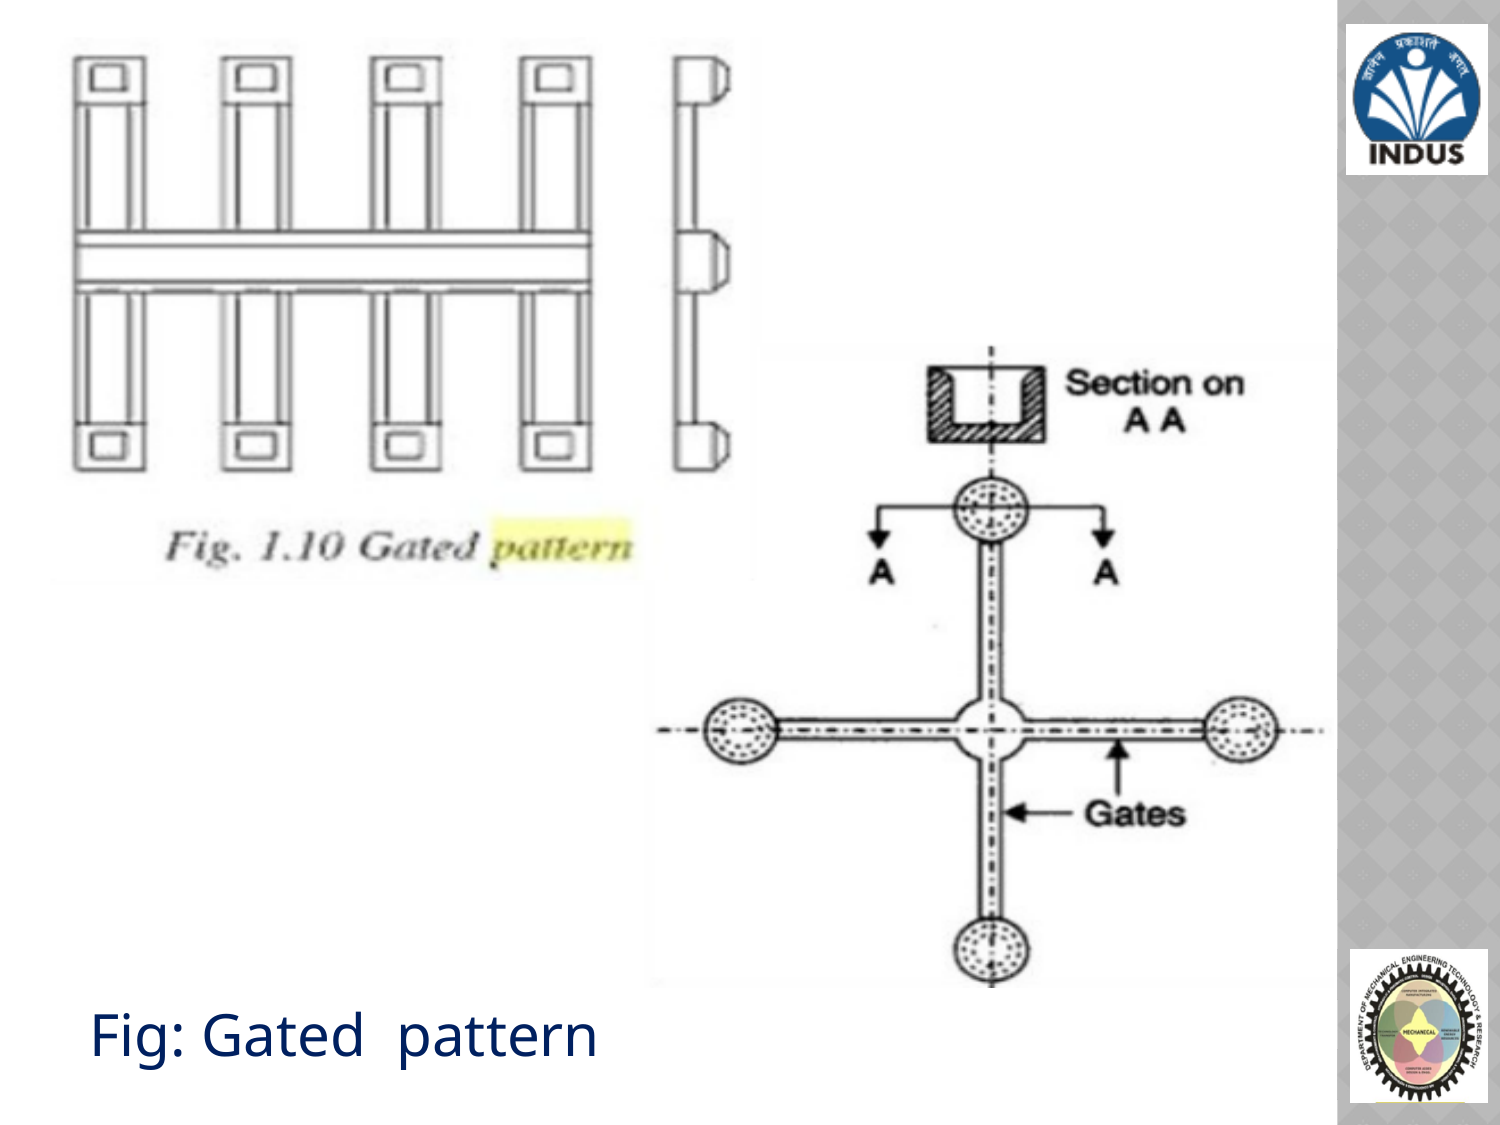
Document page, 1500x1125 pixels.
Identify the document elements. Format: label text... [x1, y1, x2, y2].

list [49, 37, 1334, 988]
picture [1349, 949, 1488, 1104]
picture [1346, 24, 1488, 176]
text_box Fig: Gated pattern [74, 999, 1263, 1100]
